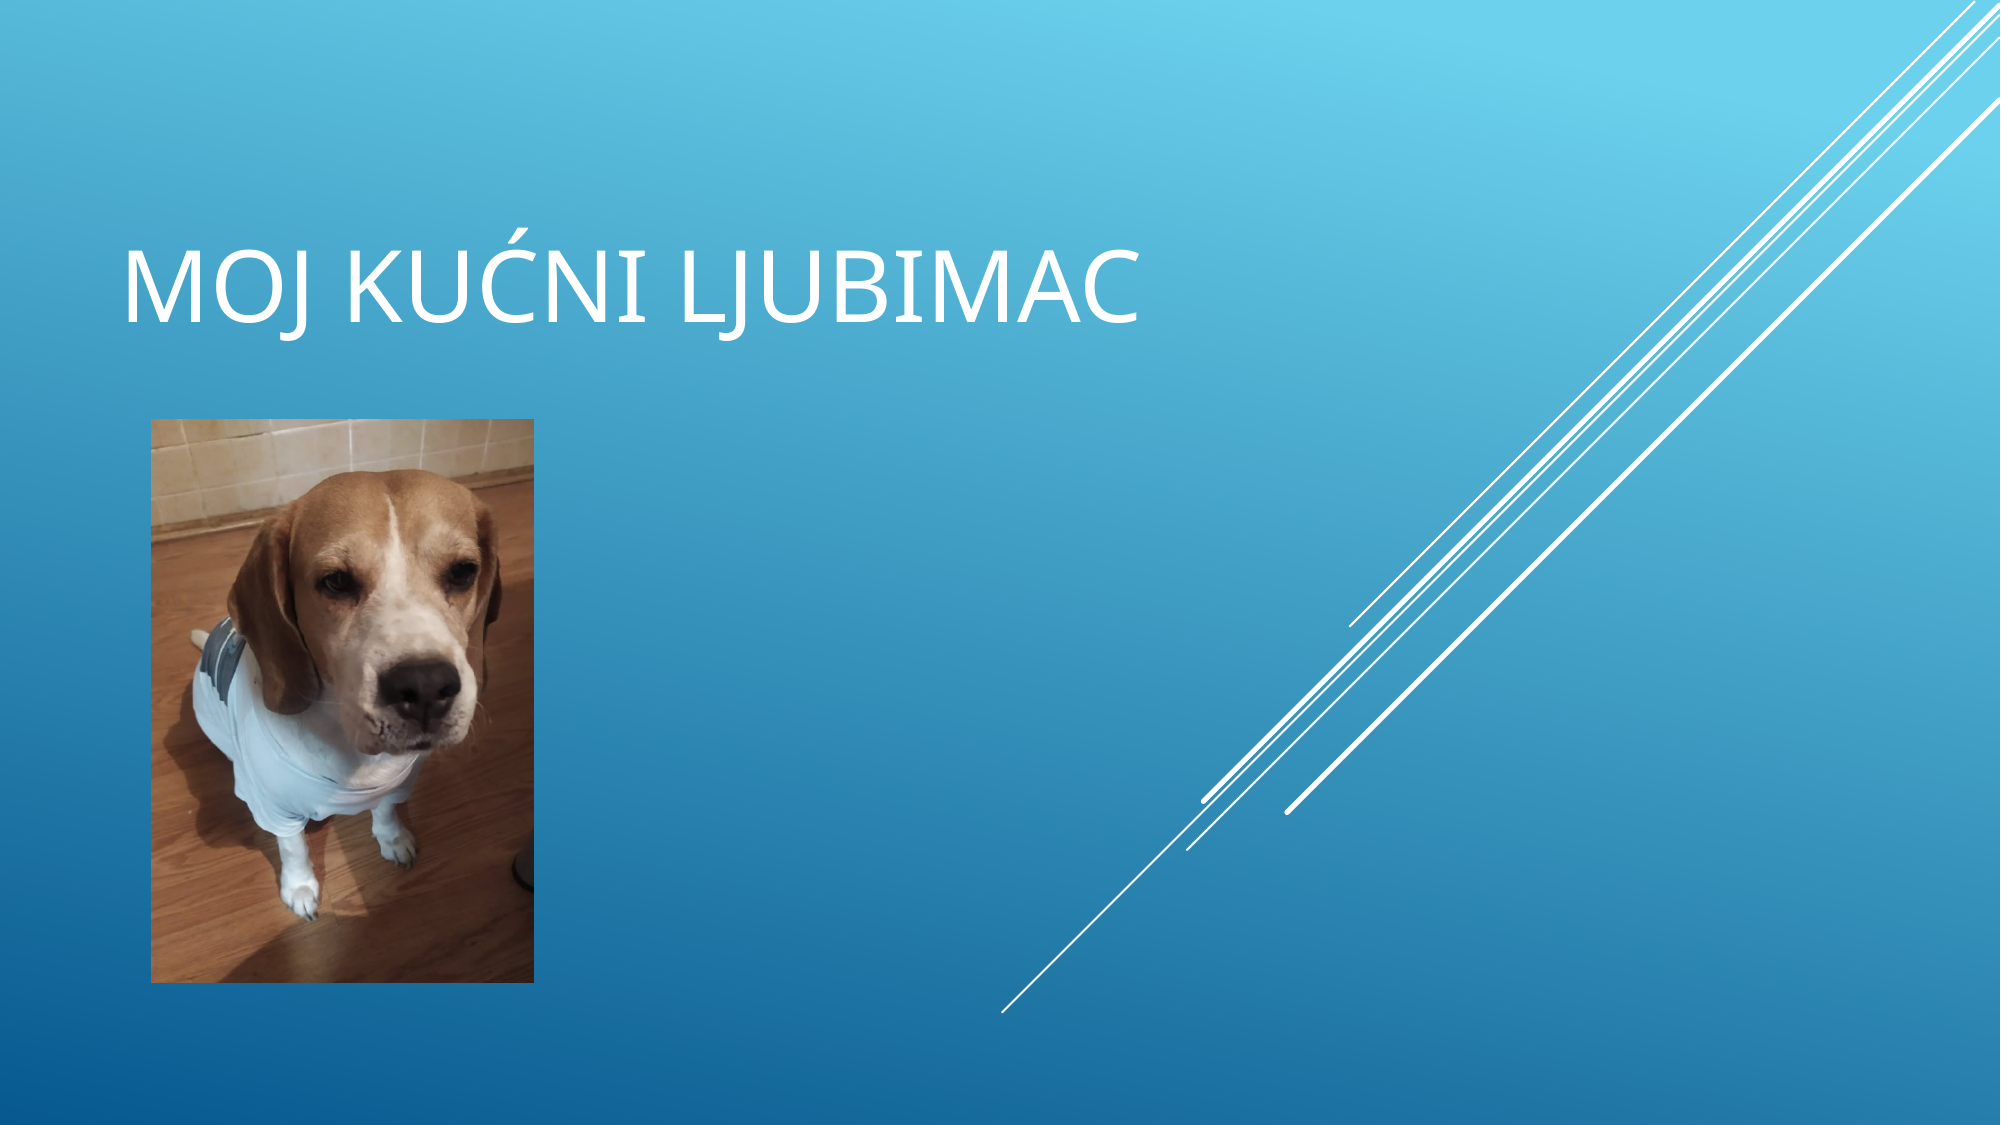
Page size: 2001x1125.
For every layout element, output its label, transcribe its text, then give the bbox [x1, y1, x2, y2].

title Moj kućni ljubimac [104, 0, 1418, 350]
picture [151, 419, 535, 983]
